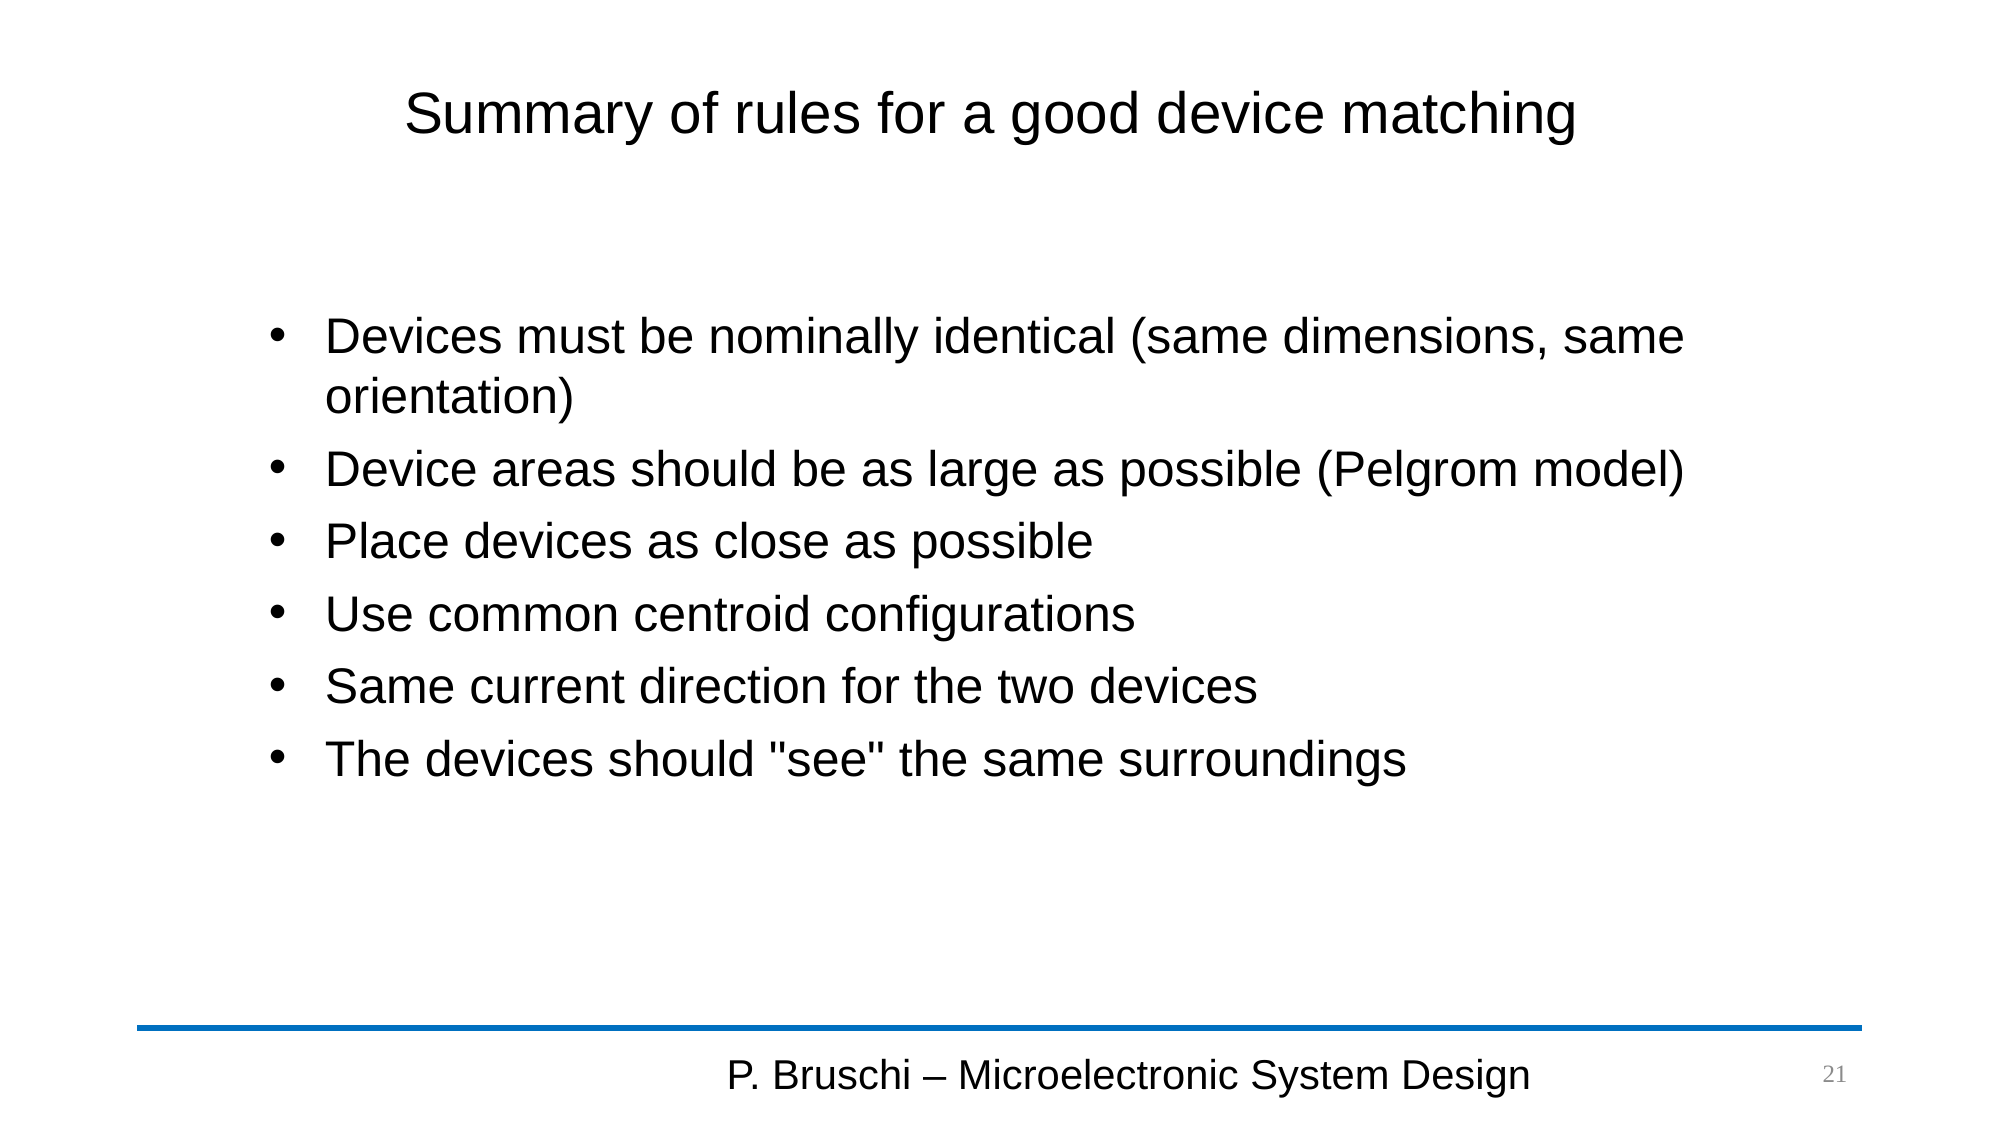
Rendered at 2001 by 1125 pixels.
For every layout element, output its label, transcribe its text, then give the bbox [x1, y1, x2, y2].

slide_number 21 [1718, 1042, 1863, 1103]
text_box Devices must be nominally identical (same dimensions, same orientation) Device areas should be as large as possible (Pelgrom model) Place devices as close as possible Use common centroid configurations Same current direction for the two devices The devices should "see" the same surroundings [253, 296, 1746, 794]
footer P. Bruschi – Microelectronic System Design [662, 1042, 1596, 1103]
title Summary of rules for a good device matching [137, 59, 1863, 169]
